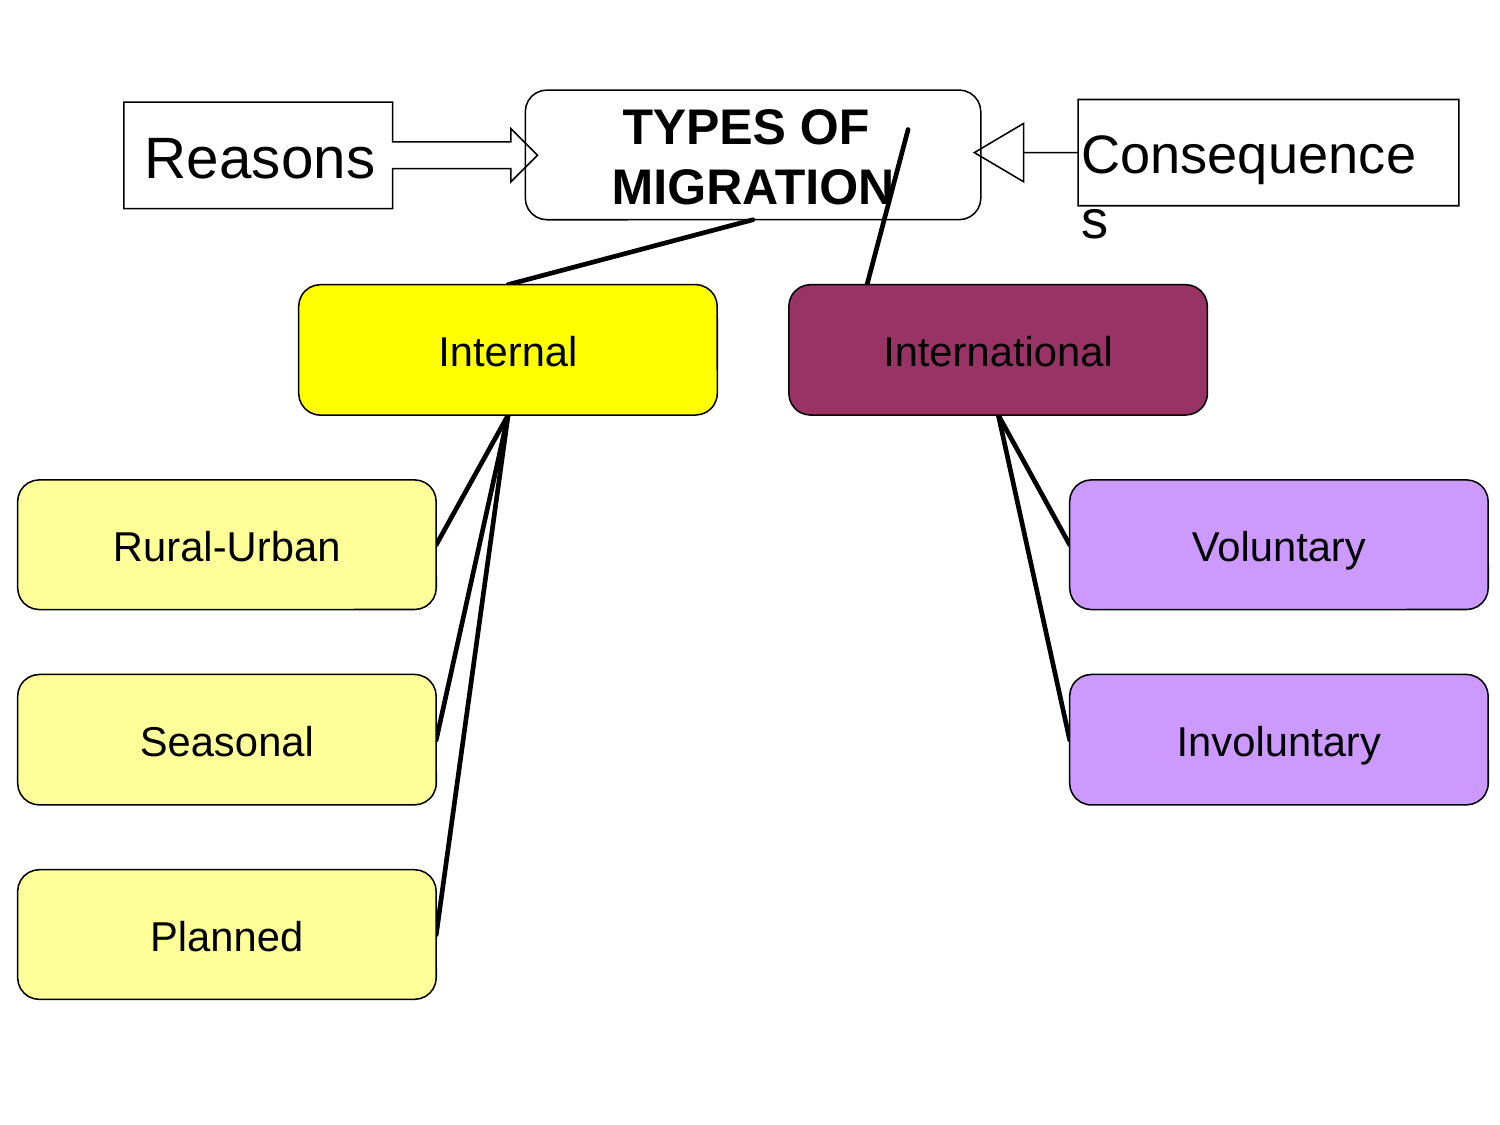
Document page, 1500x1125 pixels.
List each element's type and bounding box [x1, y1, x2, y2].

text_box [17, 89, 1489, 1000]
